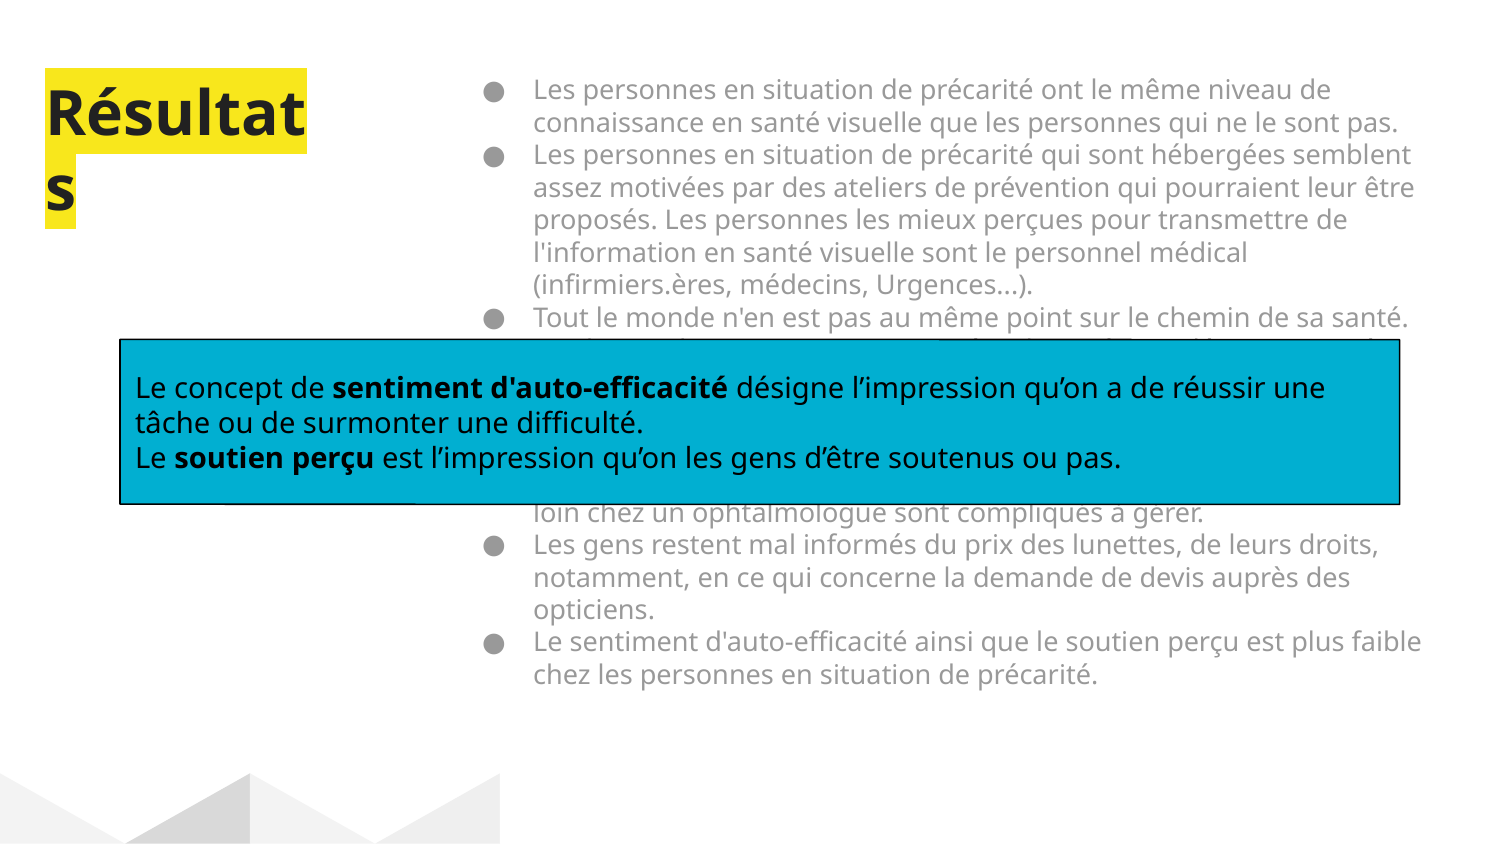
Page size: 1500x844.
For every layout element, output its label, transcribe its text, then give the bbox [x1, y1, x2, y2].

title Résultats [30, 57, 323, 727]
text_box Les personnes en situation de précarité ont le même niveau de connaissance en santé visuelle que les personnes qui ne le sont pas. Les personnes en situation de précarité qui sont hébergées semblent assez motivées par des ateliers de prévention qui pourraient leur être proposés. Les personnes les mieux perçues pour transmettre de l'information en santé visuelle sont le personnel médical (infirmiers.ères, médecins, Urgences...). Tout le monde n'en est pas au même point sur le chemin de sa santé. La plupart des personnes interrogées disent être indécises quant à leur mise en action -> Etape “intendants” du modèle APAS. Il est plus difficile pour les gens en général d'aller chez un ophtalmo plutôt que d'obtenir des lunettes. De plus, pour les personnes en situation de précarité les délais de rendez-vous et les déplacements loin chez un ophtalmologue sont compliqués à gérer. Les gens restent mal informés du prix des lunettes, de leurs droits, notamment, en ce qui concerne la demande de devis auprès des opticiens. Le sentiment d'auto-efficacité ainsi que le soutien perçu est plus faible chez les personnes en situation de précarité. [443, 57, 1446, 705]
text_box Le concept de sentiment d'auto-efficacité désigne l’impression qu’on a de réussir une tâche ou de surmonter une difficulté. Le soutien perçu est l’impression qu’on les gens d’être soutenus ou pas. [120, 339, 1400, 505]
